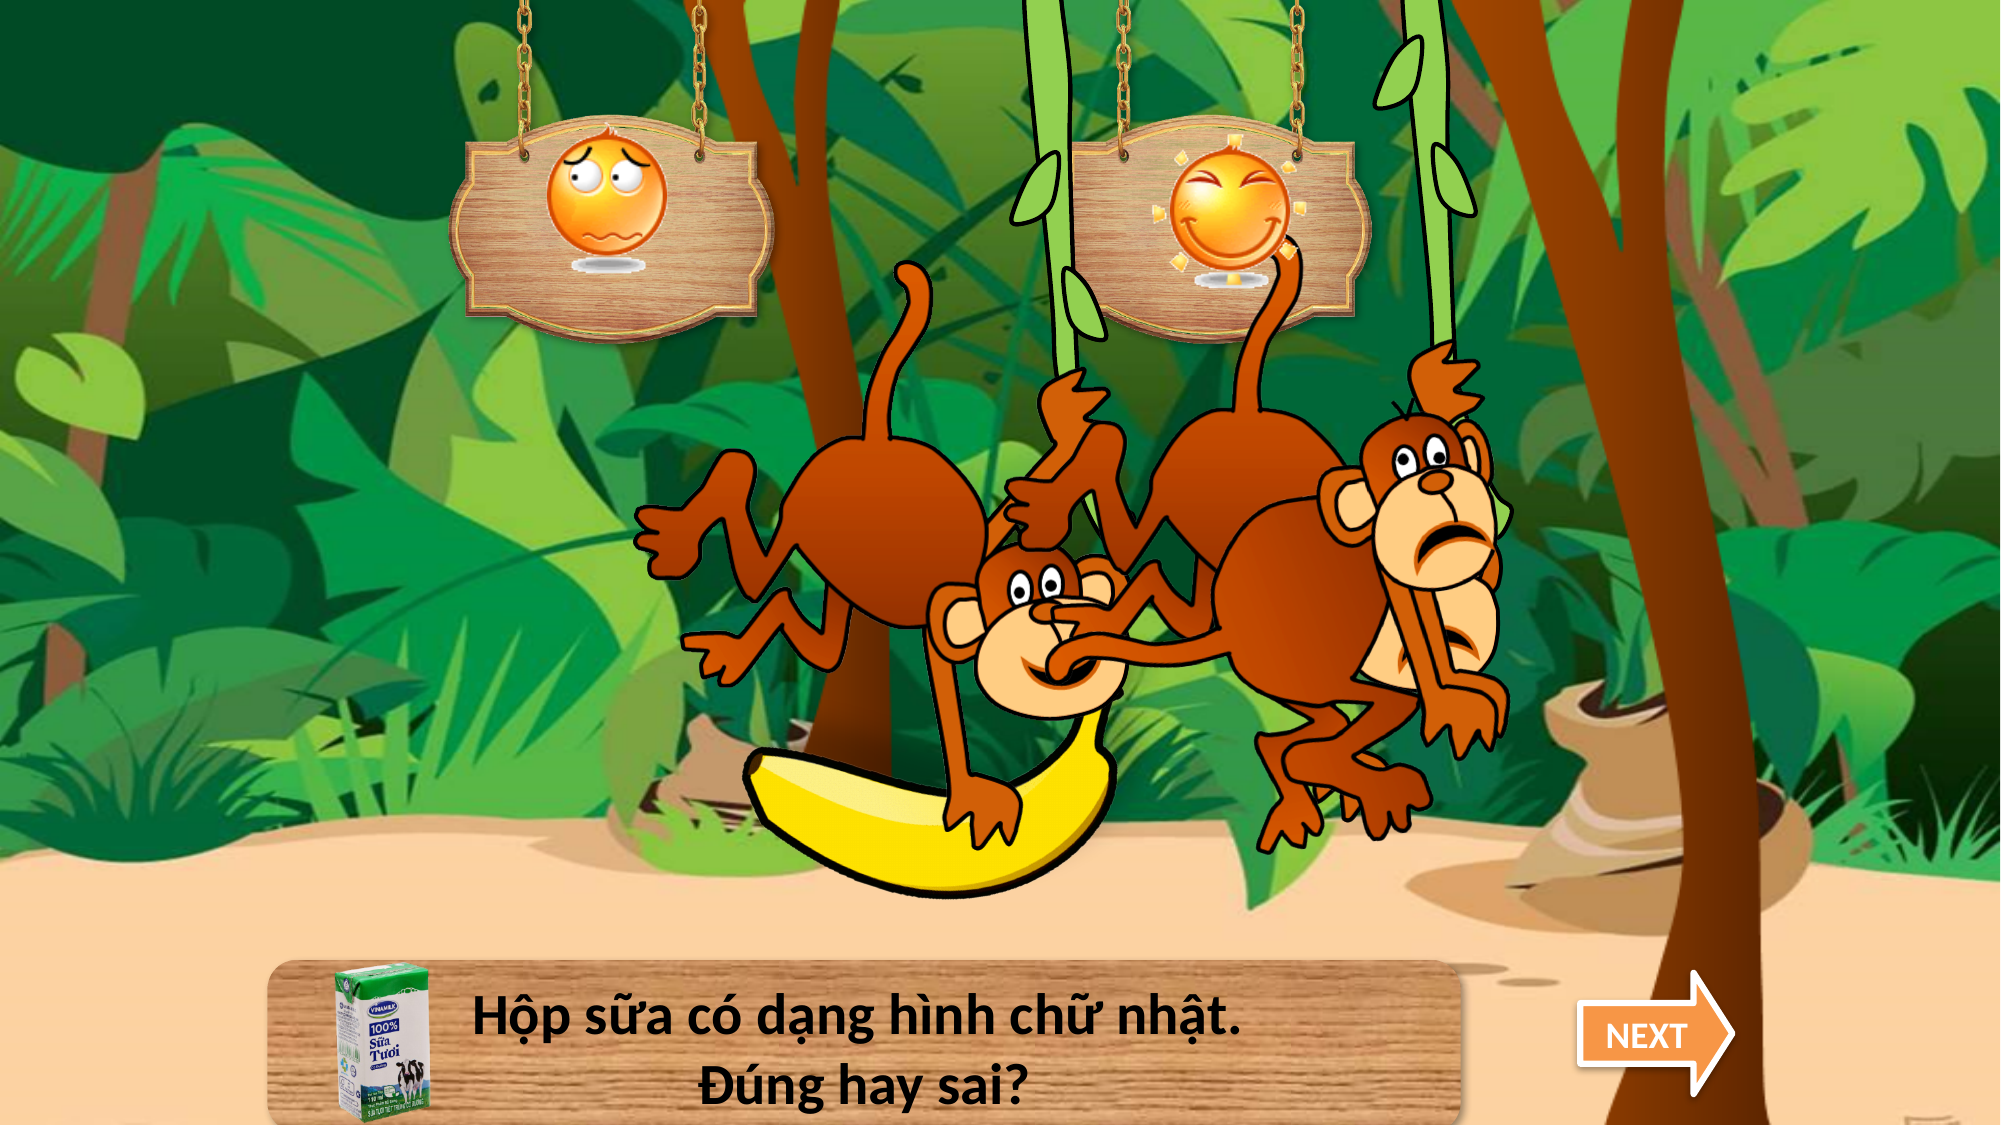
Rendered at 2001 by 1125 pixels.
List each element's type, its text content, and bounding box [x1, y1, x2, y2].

text_box NEXT [1577, 969, 1736, 1098]
picture [1151, 133, 1309, 291]
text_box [633, 0, 1135, 905]
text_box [1002, 0, 1513, 823]
text_box Hộp sữa có dạng hình chữ nhật. Đúng hay sai? [492, 960, 1461, 1125]
picture [0, 0, 2001, 1125]
